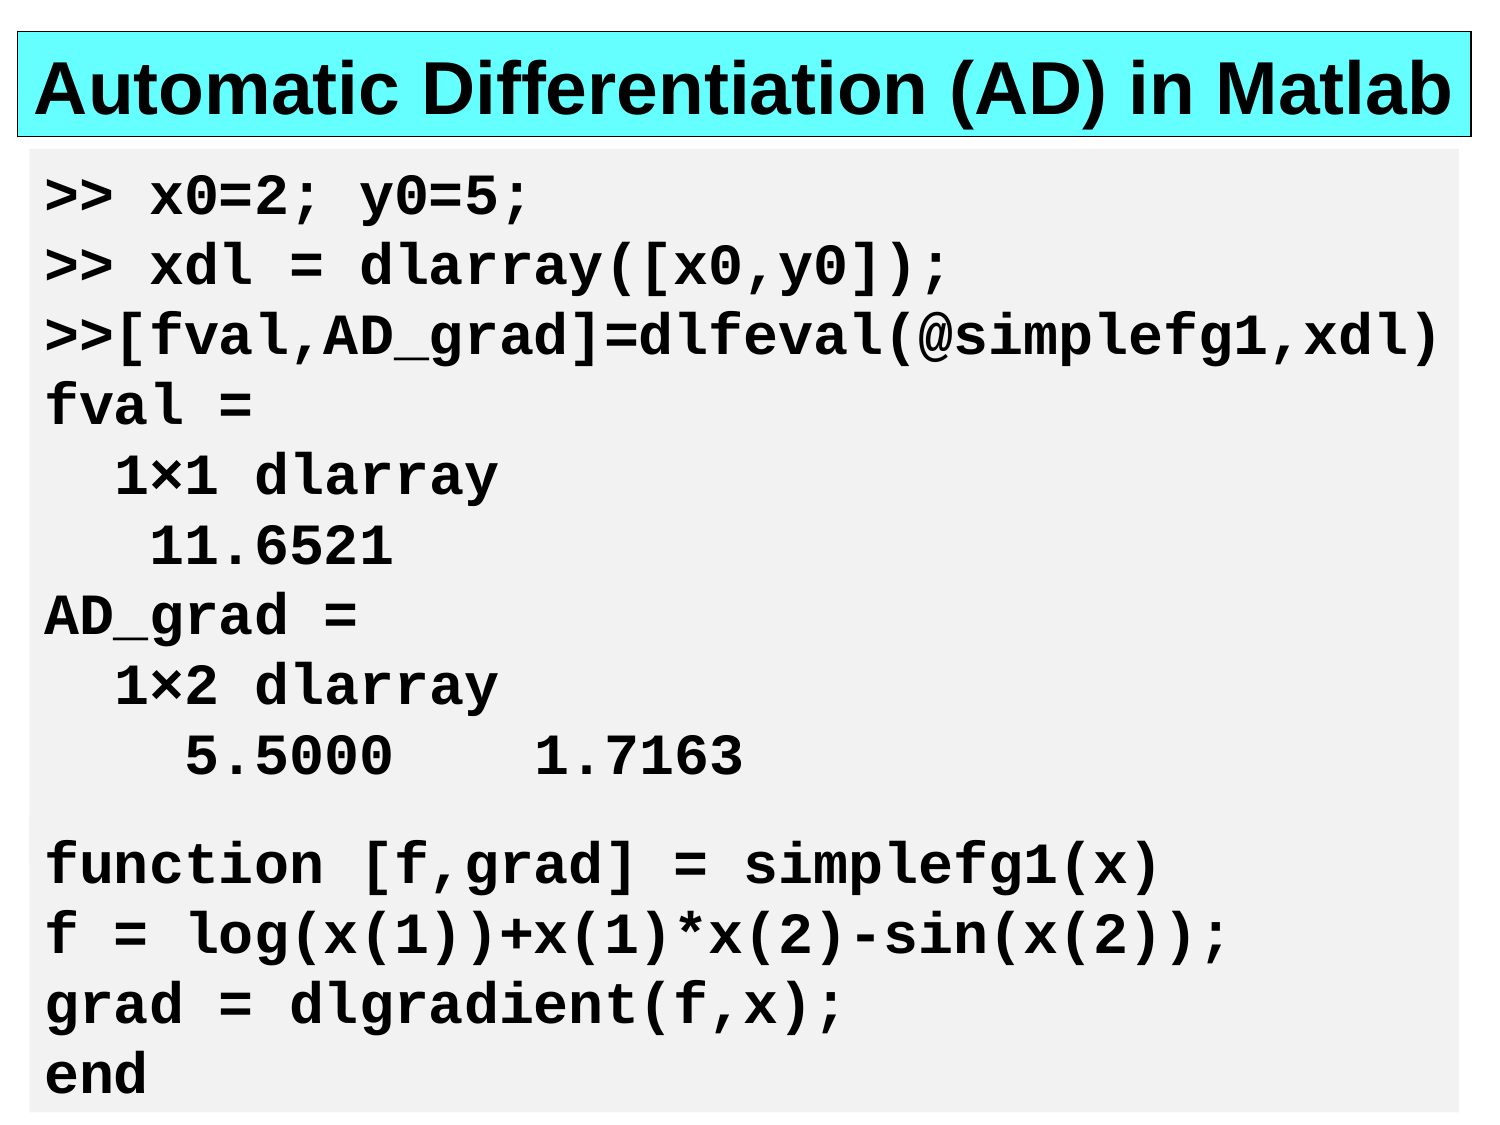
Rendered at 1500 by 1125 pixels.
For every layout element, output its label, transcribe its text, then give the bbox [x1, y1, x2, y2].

text_box >> x0=2; y0=5; >> xdl = dlarray([x0,y0]); >>[fval,AD_grad]=dlfeval(@simplefg1,xdl) fval = 1×1 dlarray 11.6521 AD_grad = 1×2 dlarray 5.5000 1.7163 [29, 148, 1459, 817]
text_box Automatic Differentiation (AD) in Matlab [17, 31, 1471, 137]
text_box function [f,grad] = simplefg1(x) f = log(x(1))+x(1)*x(2)-sin(x(2)); grad = dlgradient(f,x); end [29, 817, 1459, 1113]
